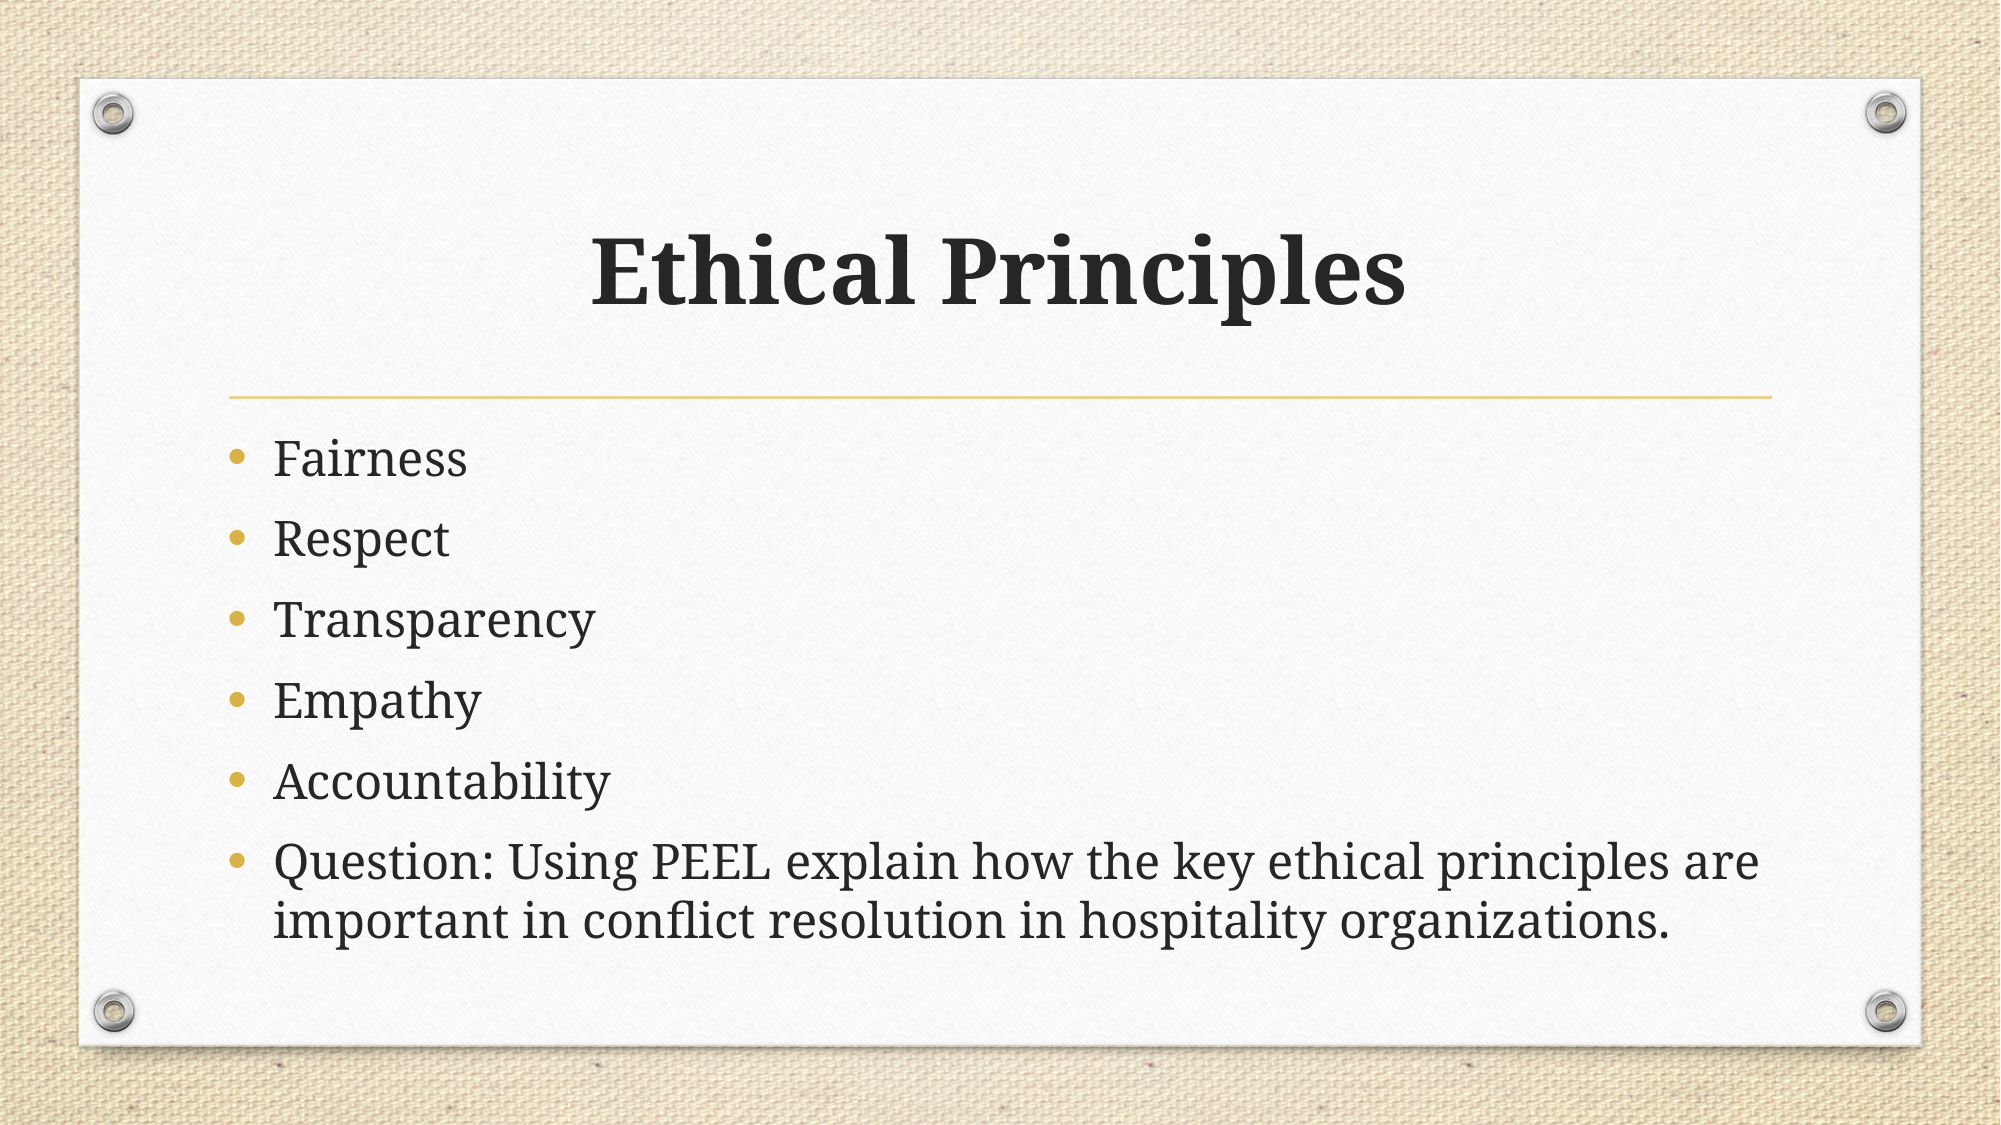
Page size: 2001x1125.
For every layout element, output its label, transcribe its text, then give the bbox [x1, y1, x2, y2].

title Ethical Principles [212, 161, 1788, 375]
list Fairness Respect Transparency Empathy Accountability Question: Using PEEL explain how the key ethical principles are important in conflict resolution in hospitality organizations. [212, 419, 1788, 964]
picture [0, 0, 2001, 1125]
